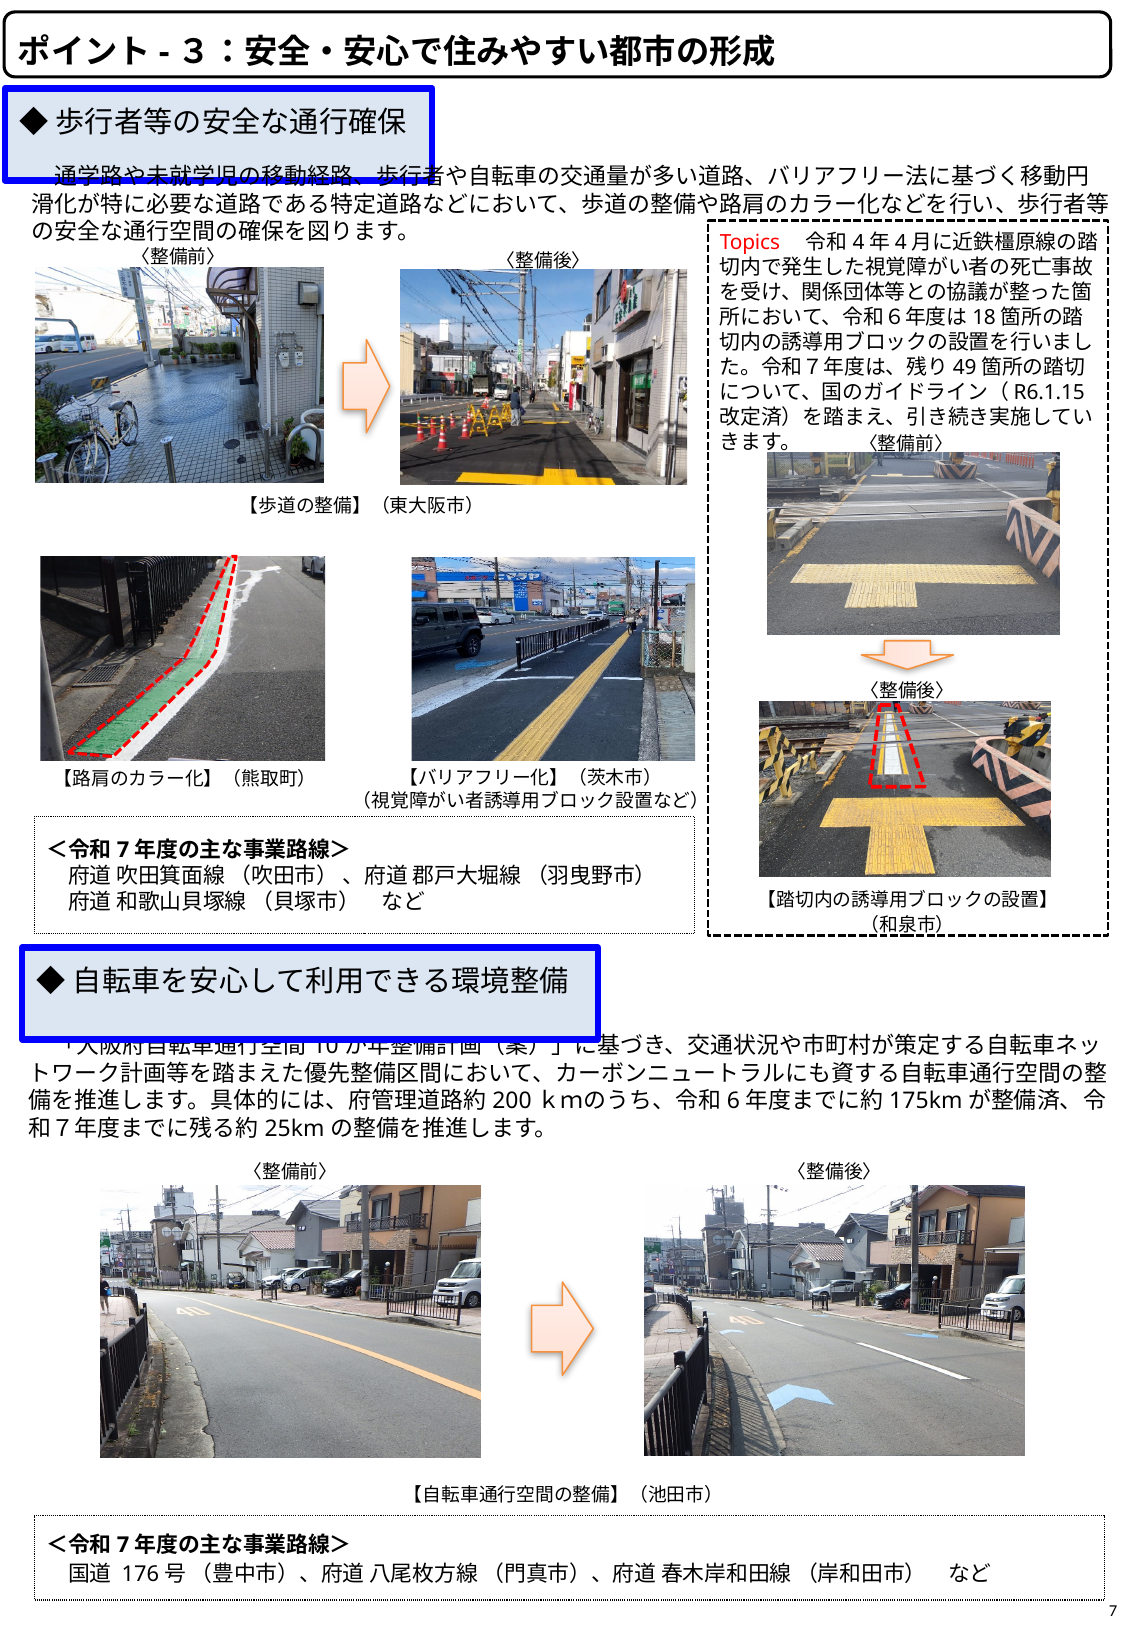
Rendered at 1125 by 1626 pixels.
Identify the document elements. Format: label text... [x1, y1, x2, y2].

text_box 【歩道の整備】（東大阪市） [229, 493, 494, 525]
picture [99, 1185, 481, 1458]
text_box 「大阪府自転車通行空間10か年整備計画（案）」に基づき、交通状況や市町村が策定する自転車ネットワーク計画等を踏まえた優先整備区間において、カーボンニュートラルにも資する自転車通行空間の整備を推進します。具体的には、府管理道路約200ｋｍのうち、令和6年度までに約175kmが整備済、令和７年度までに残る約25kmの整備を推進します。 [13, 1020, 1125, 1179]
text_box 通学路や未就学児の移動経路、歩行者や自転車の交通量が多い道路、バリアフリー法に基づく移動円滑化が特に必要な道路である特定道路などにおいて、歩道の整備や路肩のカラー化などを行い、歩行者等の安全な通行空間の確保を図ります。 [16, 154, 1125, 270]
text_box 7 [1094, 1592, 1125, 1625]
text_box 〈整備後〉 [775, 679, 1040, 699]
text_box [1, 9, 1113, 79]
text_box ポイント-３：安全・安心で住みやすい都市の形成 [2, 4, 1125, 98]
text_box [342, 338, 391, 434]
text_box 〈整備後〉 [702, 1160, 967, 1183]
text_box 【路肩のカラー化】（熊取町） [0, 766, 394, 807]
picture [759, 701, 1051, 877]
picture [644, 1184, 1025, 1456]
text_box ◆歩行者等の安全な通行確保 [4, 98, 433, 181]
text_box ＜令和7年度の主な事業路線＞ 国道 176号 （豊中市）、府道 八尾枚方線 （門真市）、府道 春木岸和田線 （岸和田市） など [34, 1515, 1105, 1600]
text_box [530, 1281, 594, 1377]
text_box 【踏切内の誘導用ブロックの設置】 （和泉市） [728, 884, 1087, 922]
text_box ＜令和7年度の主な事業路線＞ 府道 吹田箕面線 （吹田市） 、府道 郡戸大堀線 （羽曳野市） 府道 和歌山貝塚線 （貝塚市） など [34, 816, 695, 934]
text_box 【自転車通行空間の整備】（池田市） [303, 1474, 823, 1515]
text_box 【バリアフリー化】（茨木市） （視覚障がい者誘導用ブロック設置など） [394, 766, 739, 807]
text_box 〈整備前〉 [773, 431, 1038, 450]
text_box Topics 令和4年4月に近鉄橿原線の踏切内で発生した視覚障がい者の死亡事故を受け、関係団体等との協議が整った箇所において、令和６年度は18箇所の踏切内の誘導用ブロックの設置を行いました。令和７年度は、残り49箇所の踏切について、国のガイドライン（R6.1.15改定済）を踏まえ、引き続き実施していきます。 [704, 270, 1116, 380]
picture [34, 266, 324, 483]
picture [399, 269, 688, 486]
text_box [860, 643, 955, 671]
picture [40, 555, 326, 762]
text_box ◆自転車を安心して利用できる環境整備 [21, 947, 598, 1040]
text_box [706, 380, 1110, 938]
picture [767, 451, 1060, 635]
picture [411, 557, 696, 761]
text_box 〈整備前〉 [158, 1160, 423, 1184]
